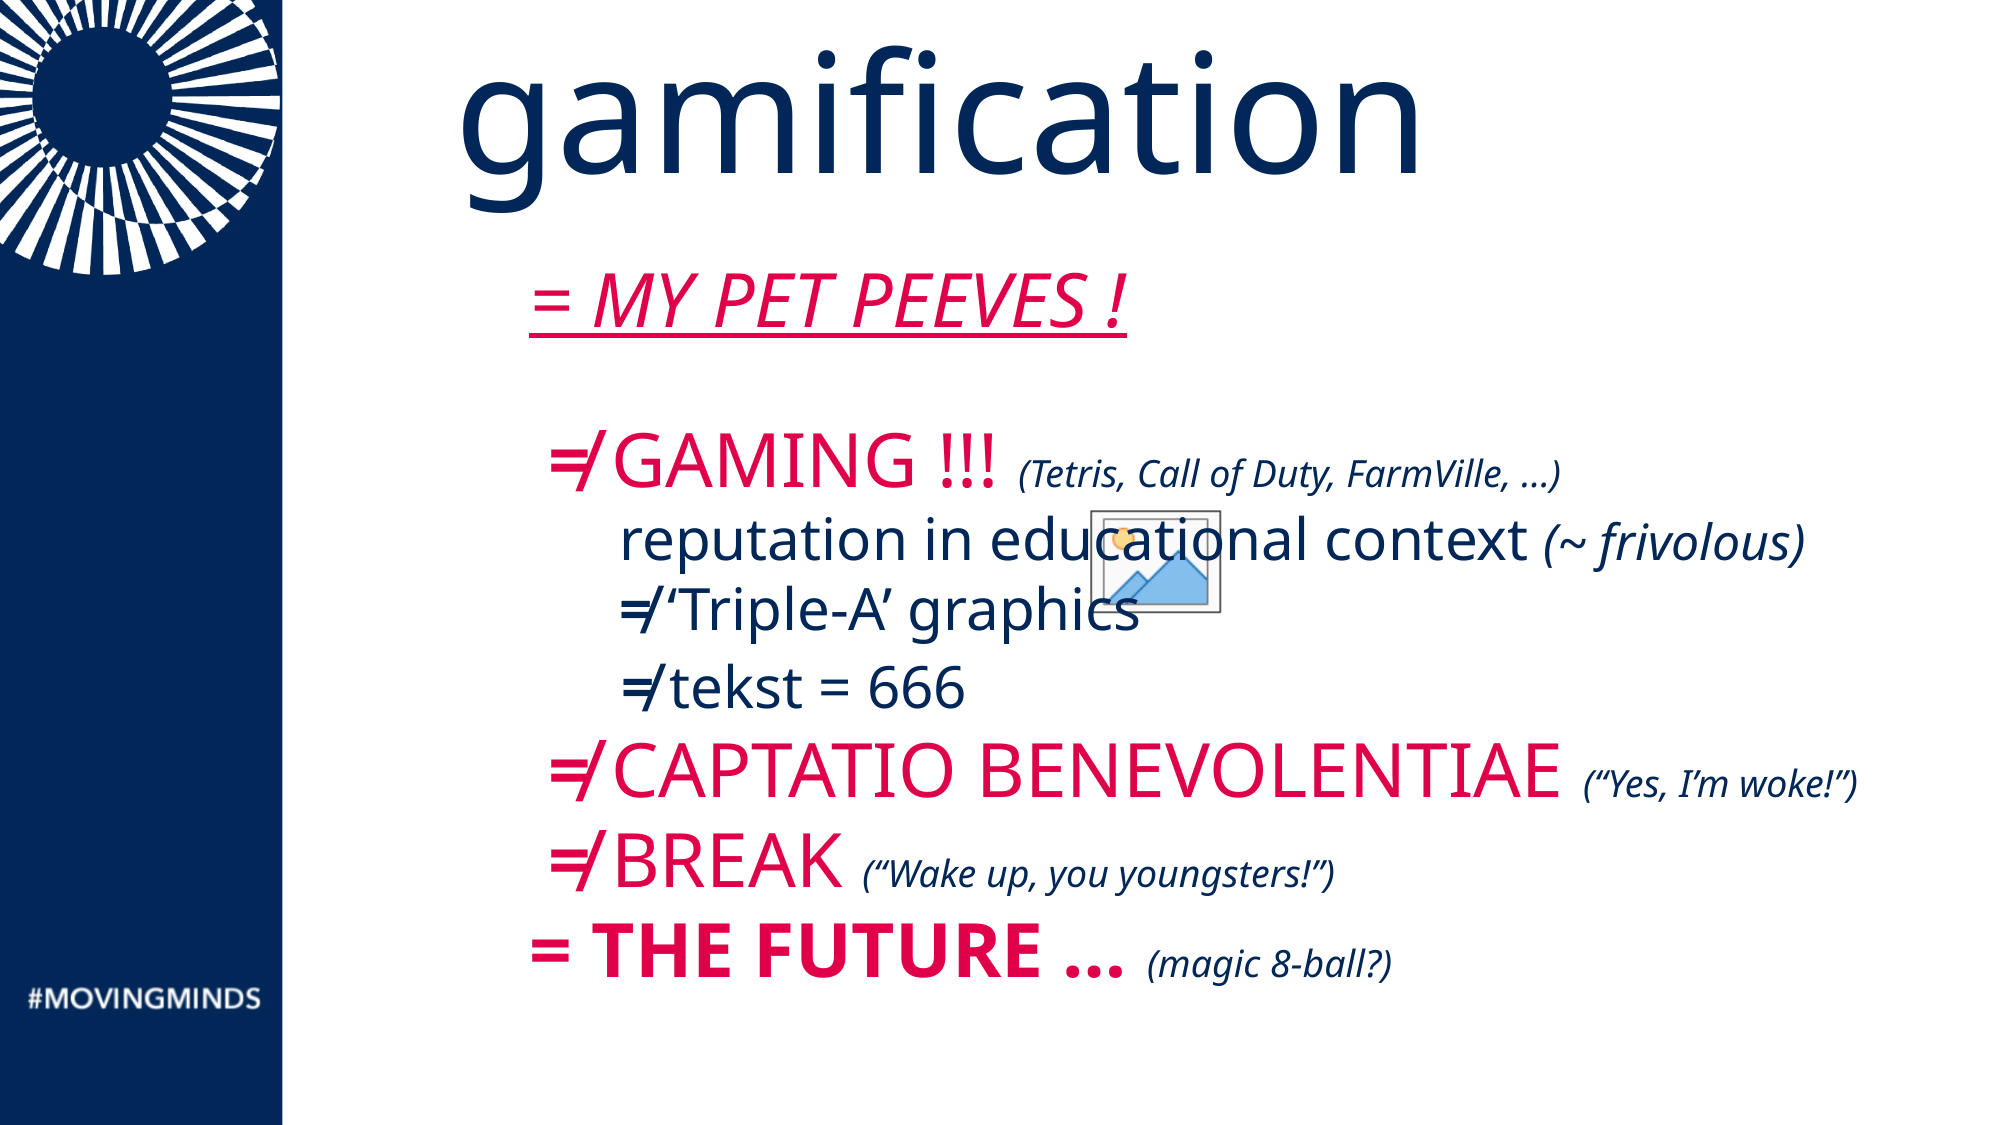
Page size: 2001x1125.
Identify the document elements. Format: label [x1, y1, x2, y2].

picture [0, 0, 280, 275]
picture [312, 0, 2000, 1125]
